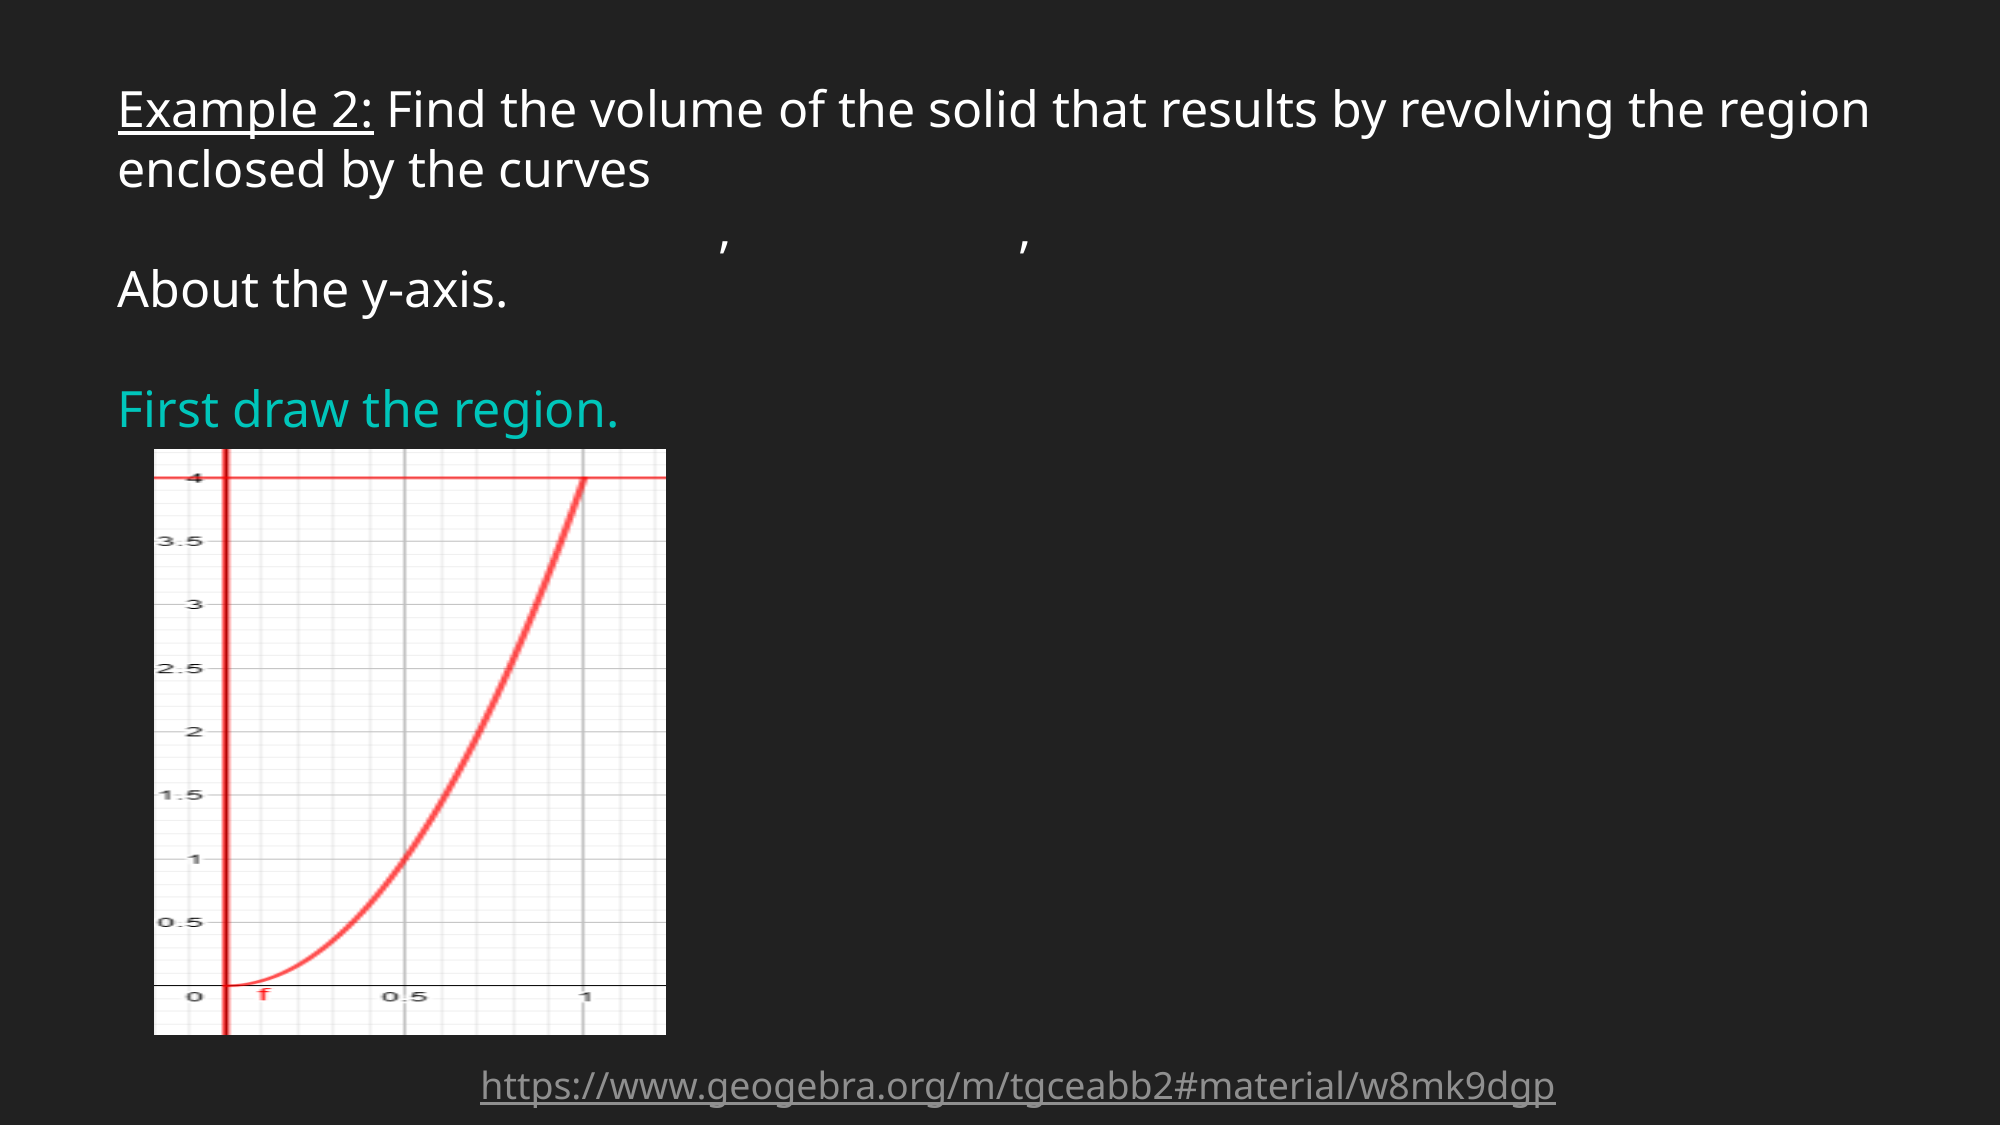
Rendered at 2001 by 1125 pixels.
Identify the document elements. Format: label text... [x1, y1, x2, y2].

picture [154, 448, 667, 1035]
text_box https://www.geogebra.org/m/tgceabb2#material/w8mk9dgp [465, 1054, 1572, 1125]
